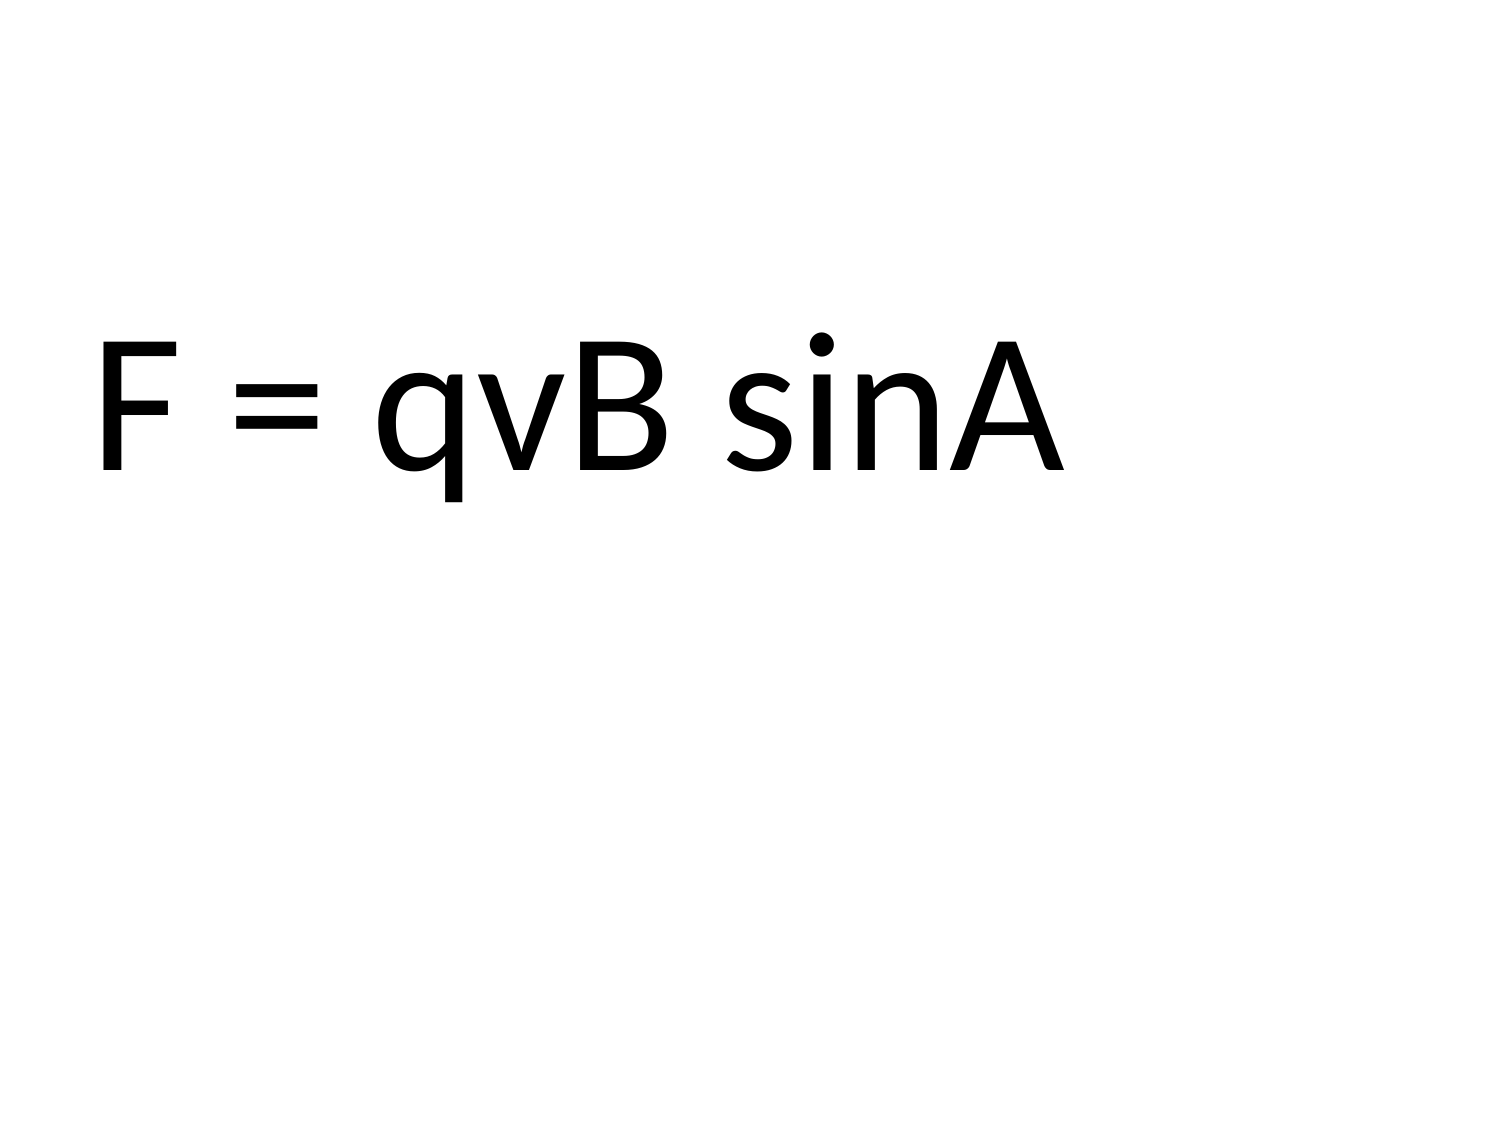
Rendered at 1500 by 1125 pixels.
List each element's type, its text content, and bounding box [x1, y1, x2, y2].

list F = qvB sinA [75, 262, 1425, 1005]
